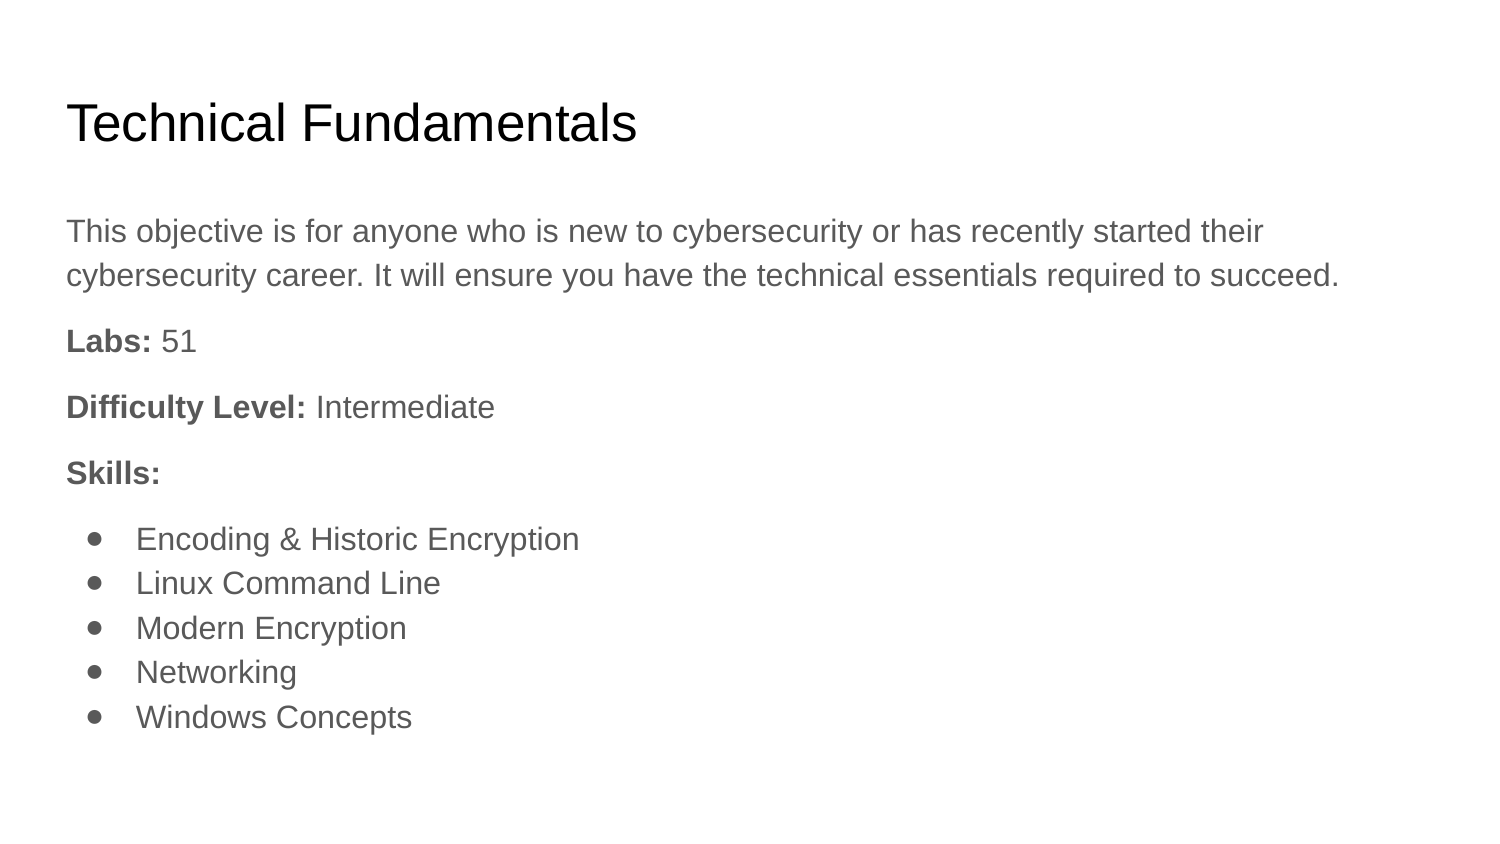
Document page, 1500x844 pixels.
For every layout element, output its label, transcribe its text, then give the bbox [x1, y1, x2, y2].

list This objective is for anyone who is new to cybersecurity or has recently started their cybersecurity career. It will ensure you have the technical essentials required to succeed. Labs: 51 Difficulty Level: Intermediate Skills: Encoding & Historic Encryption Linux Command Line Modern Encryption Networking Windows Concepts [51, 189, 1449, 750]
title Technical Fundamentals [51, 72, 1449, 167]
